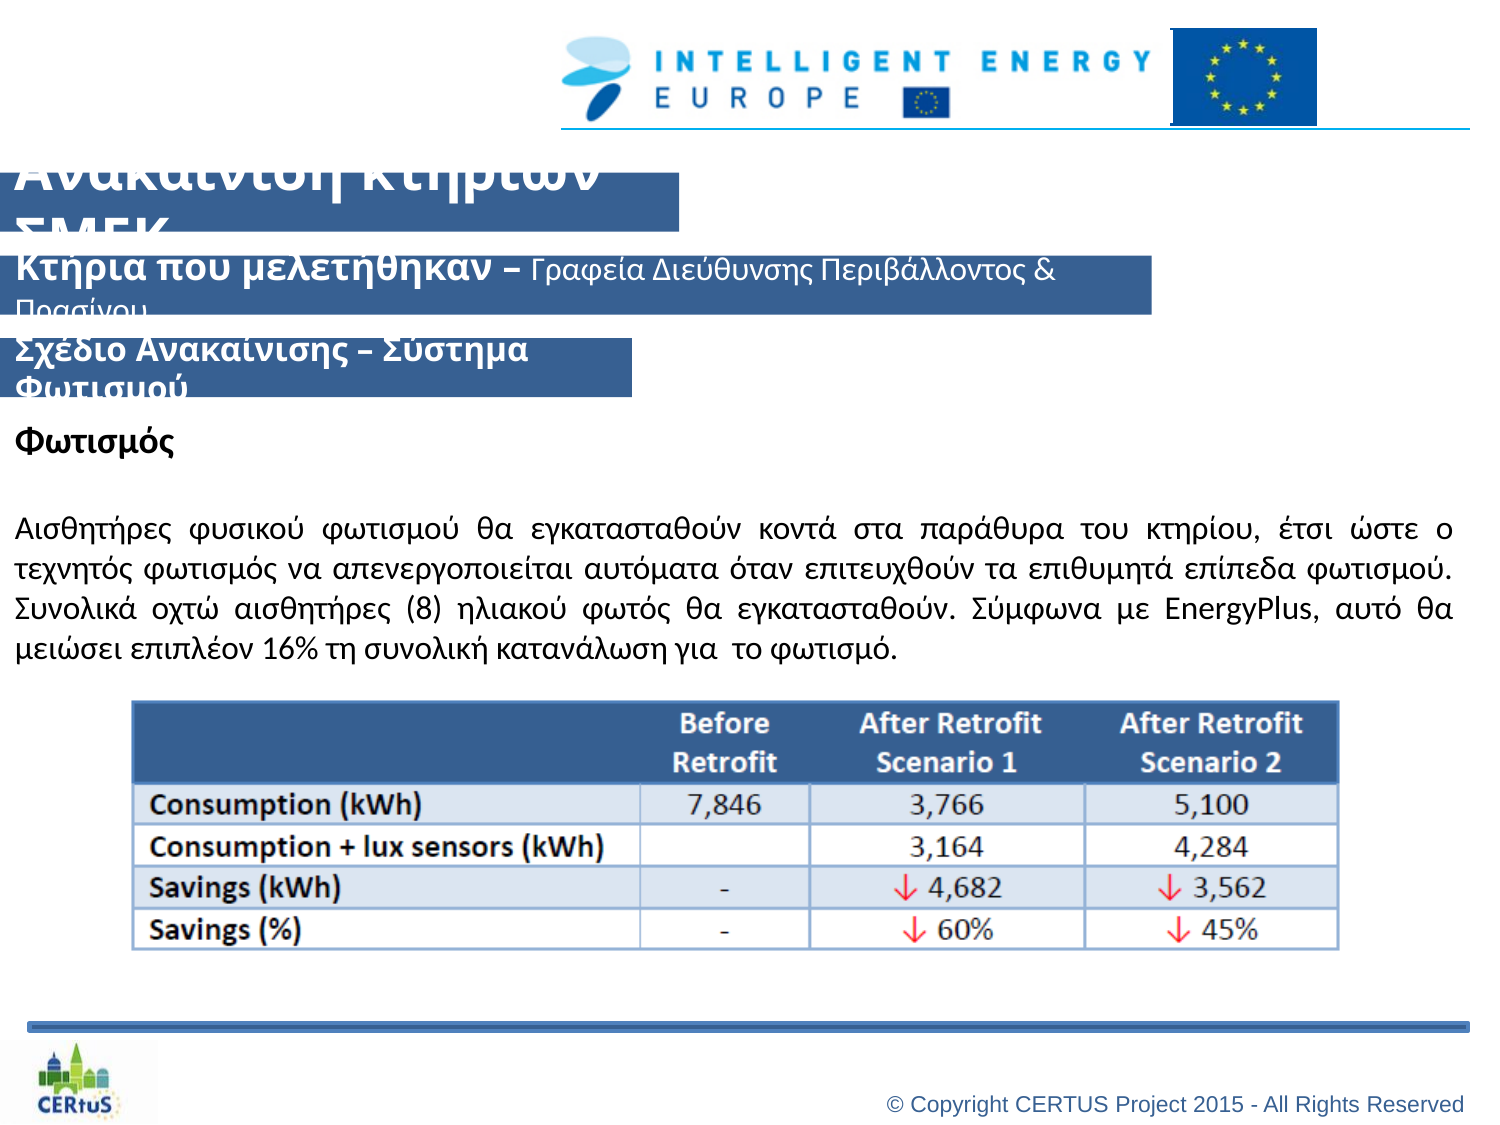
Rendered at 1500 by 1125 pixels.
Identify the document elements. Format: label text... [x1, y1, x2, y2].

picture [127, 695, 1344, 955]
text_box [27, 1021, 1470, 1033]
text_box Κτήρια που μελετήθηκαν – Γραφεία Διεύθυνσης Περιβάλλοντος & Πρασίνου [0, 253, 1154, 317]
text_box Φωτισμός Αισθητήρες φυσικού φωτισμού θα εγκατασταθούν κοντά στα παράθυρα του κτηρίου, έτσι ώστε ο τεχνητός φωτισμός να απενεργοποιείται αυτόματα όταν επιτευχθούν τα επιθυμητά επίπεδα φωτισμού. Συνολικά οχτώ αισθητήρες (8) ηλιακού φωτός θα εγκατασταθούν. Σύμφωνα με EnergyPlus, αυτό θα μειώσει επιπλέον 16% τη συνολική κατανάλωση για το φωτισμό. [0, 408, 1471, 674]
picture [560, 28, 1318, 126]
picture [0, 1040, 159, 1124]
text_box © Copyright CERTUS Project 2015 - All Rights Reserved [844, 1082, 1480, 1125]
text_box Ανακαίνιση κτηρίων ΣΜΕΚ [0, 171, 681, 234]
text_box Σχέδιο Ανακαίνισης – Σύστημα Φωτισμού [0, 336, 634, 399]
